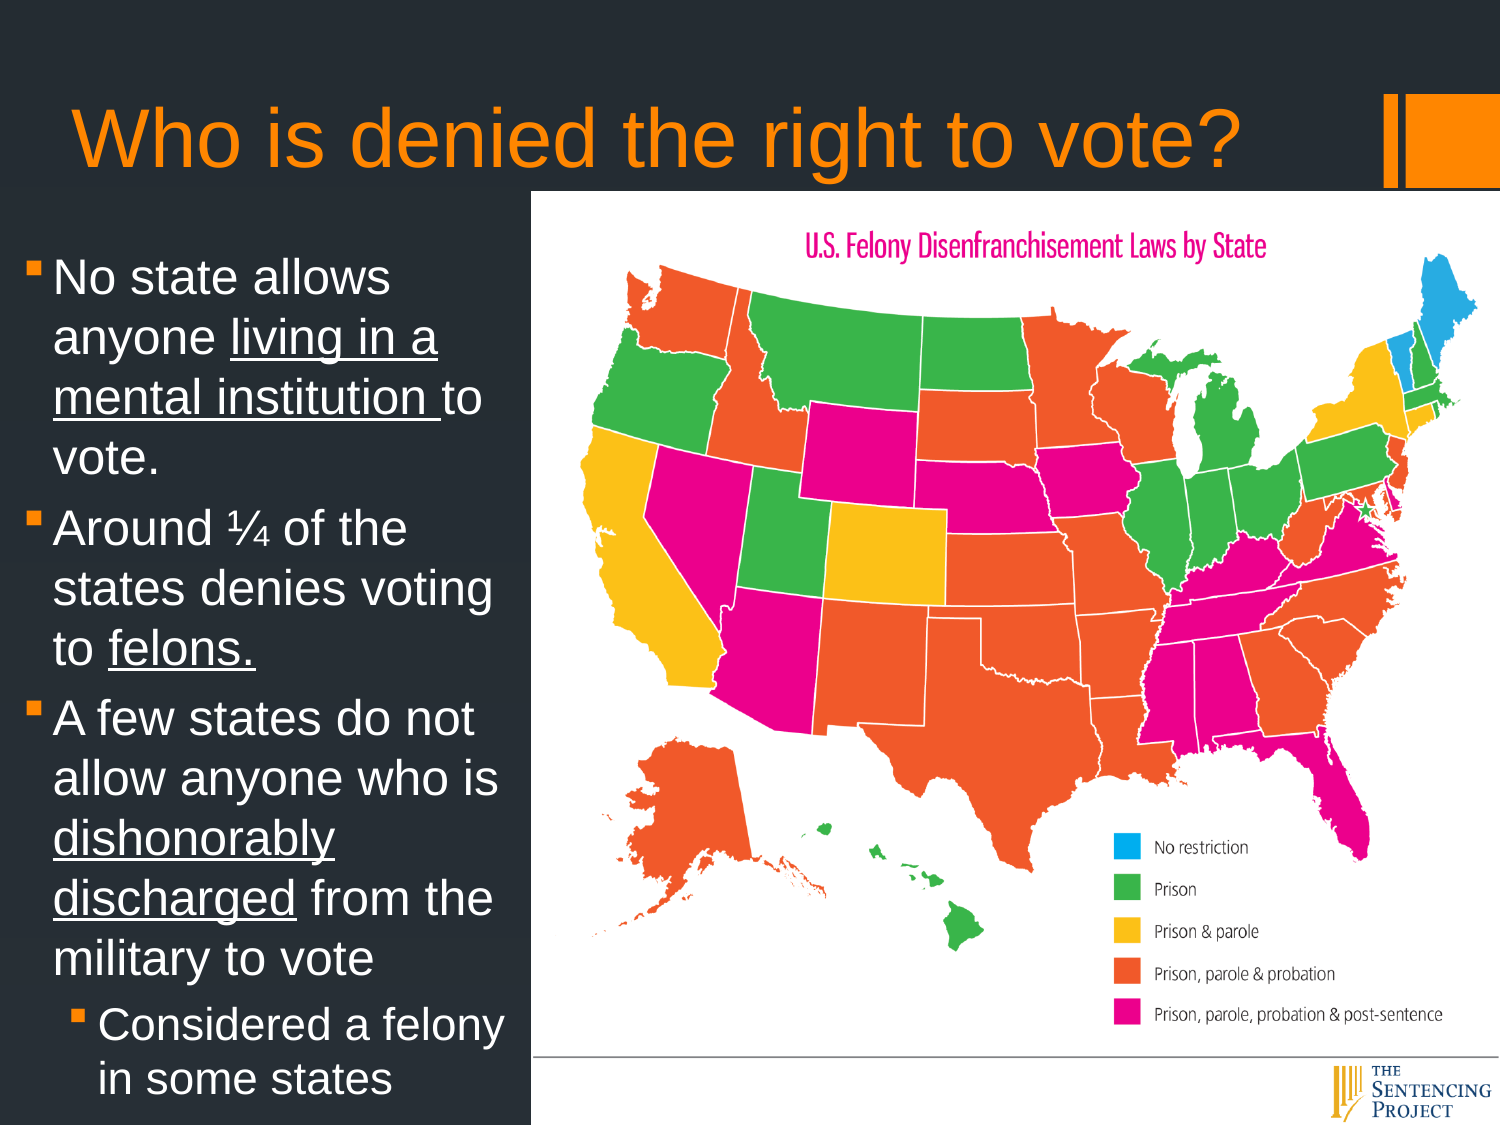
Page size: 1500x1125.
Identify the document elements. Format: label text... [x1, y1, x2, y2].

picture [531, 190, 1500, 1125]
title Who is denied the right to vote? [56, 2, 1500, 192]
list No state allows anyone living in a mental institution to vote. Around ¼ of the states denies voting to felons. A few states do not allow anyone who is dishonorably discharged from the military to vote Considered a felony in some states [0, 237, 525, 1125]
